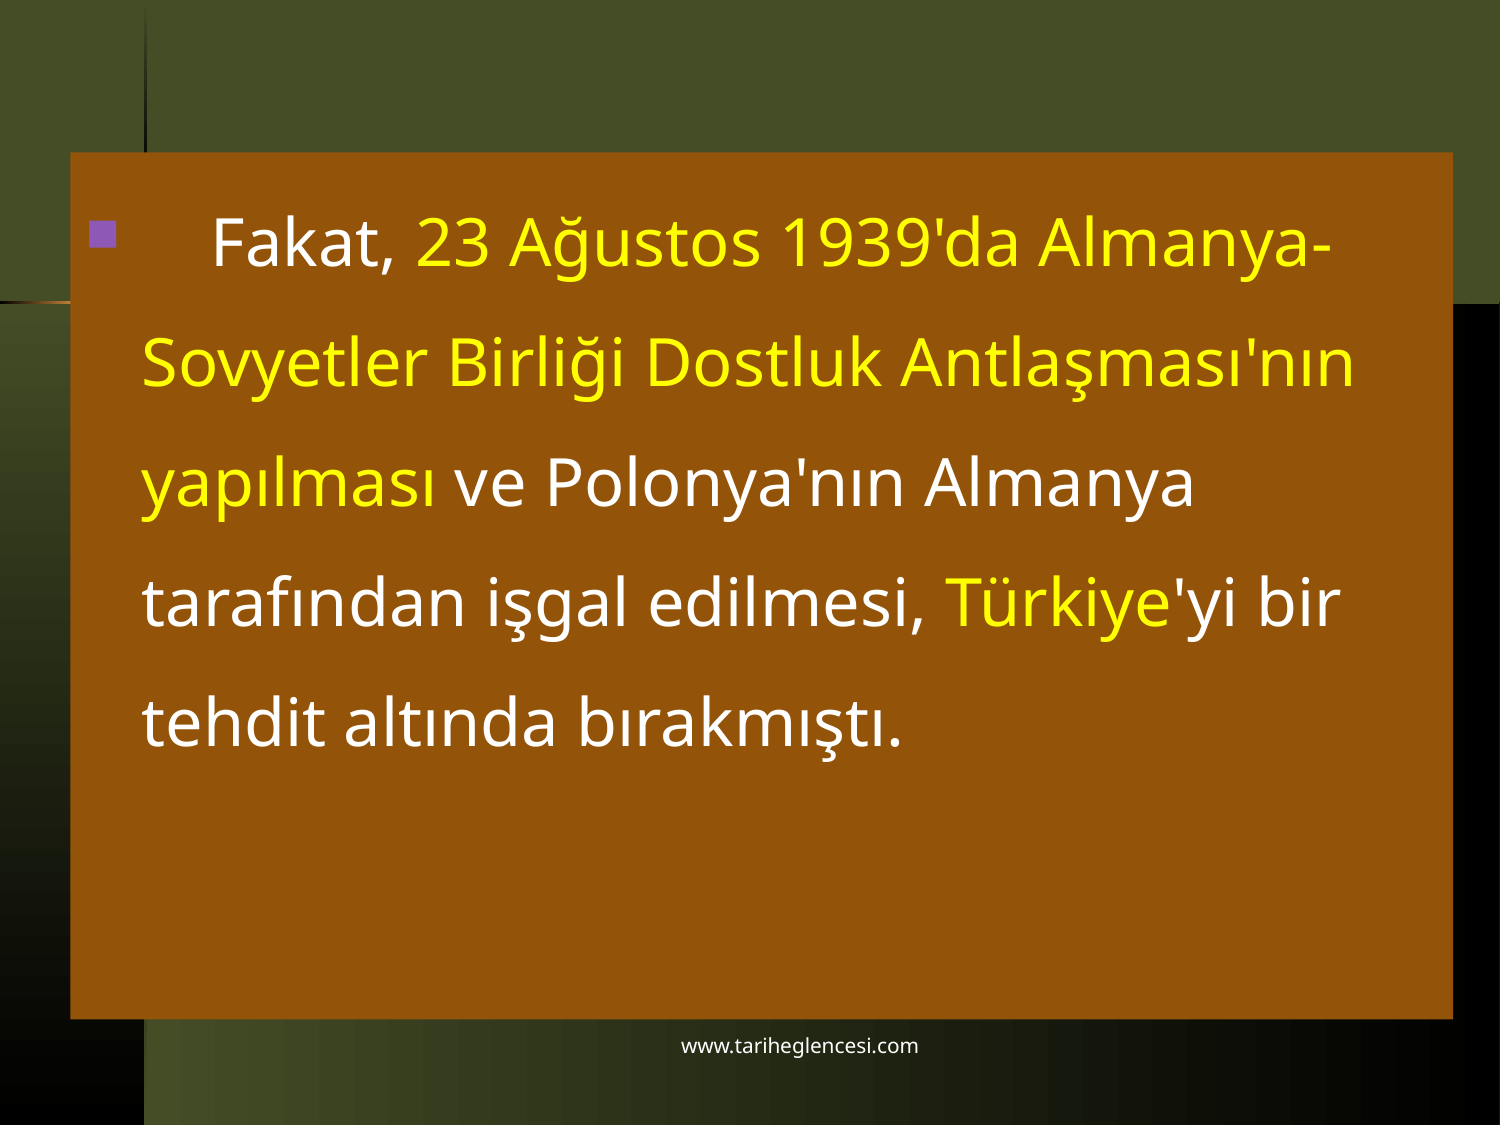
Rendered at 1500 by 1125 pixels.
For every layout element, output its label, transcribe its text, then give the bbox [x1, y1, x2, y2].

list Fakat, 23 Ağustos 1939'da Almanya-Sovyetler Birliği Dostluk Antlaşması'nın yapılması ve Polonya'nın Almanya tarafından işgal edilmesi, Türkiye'yi bir tehdit altında bırakmıştı. [70, 152, 1454, 1020]
footer www.tariheglencesi.com [562, 1024, 1038, 1101]
